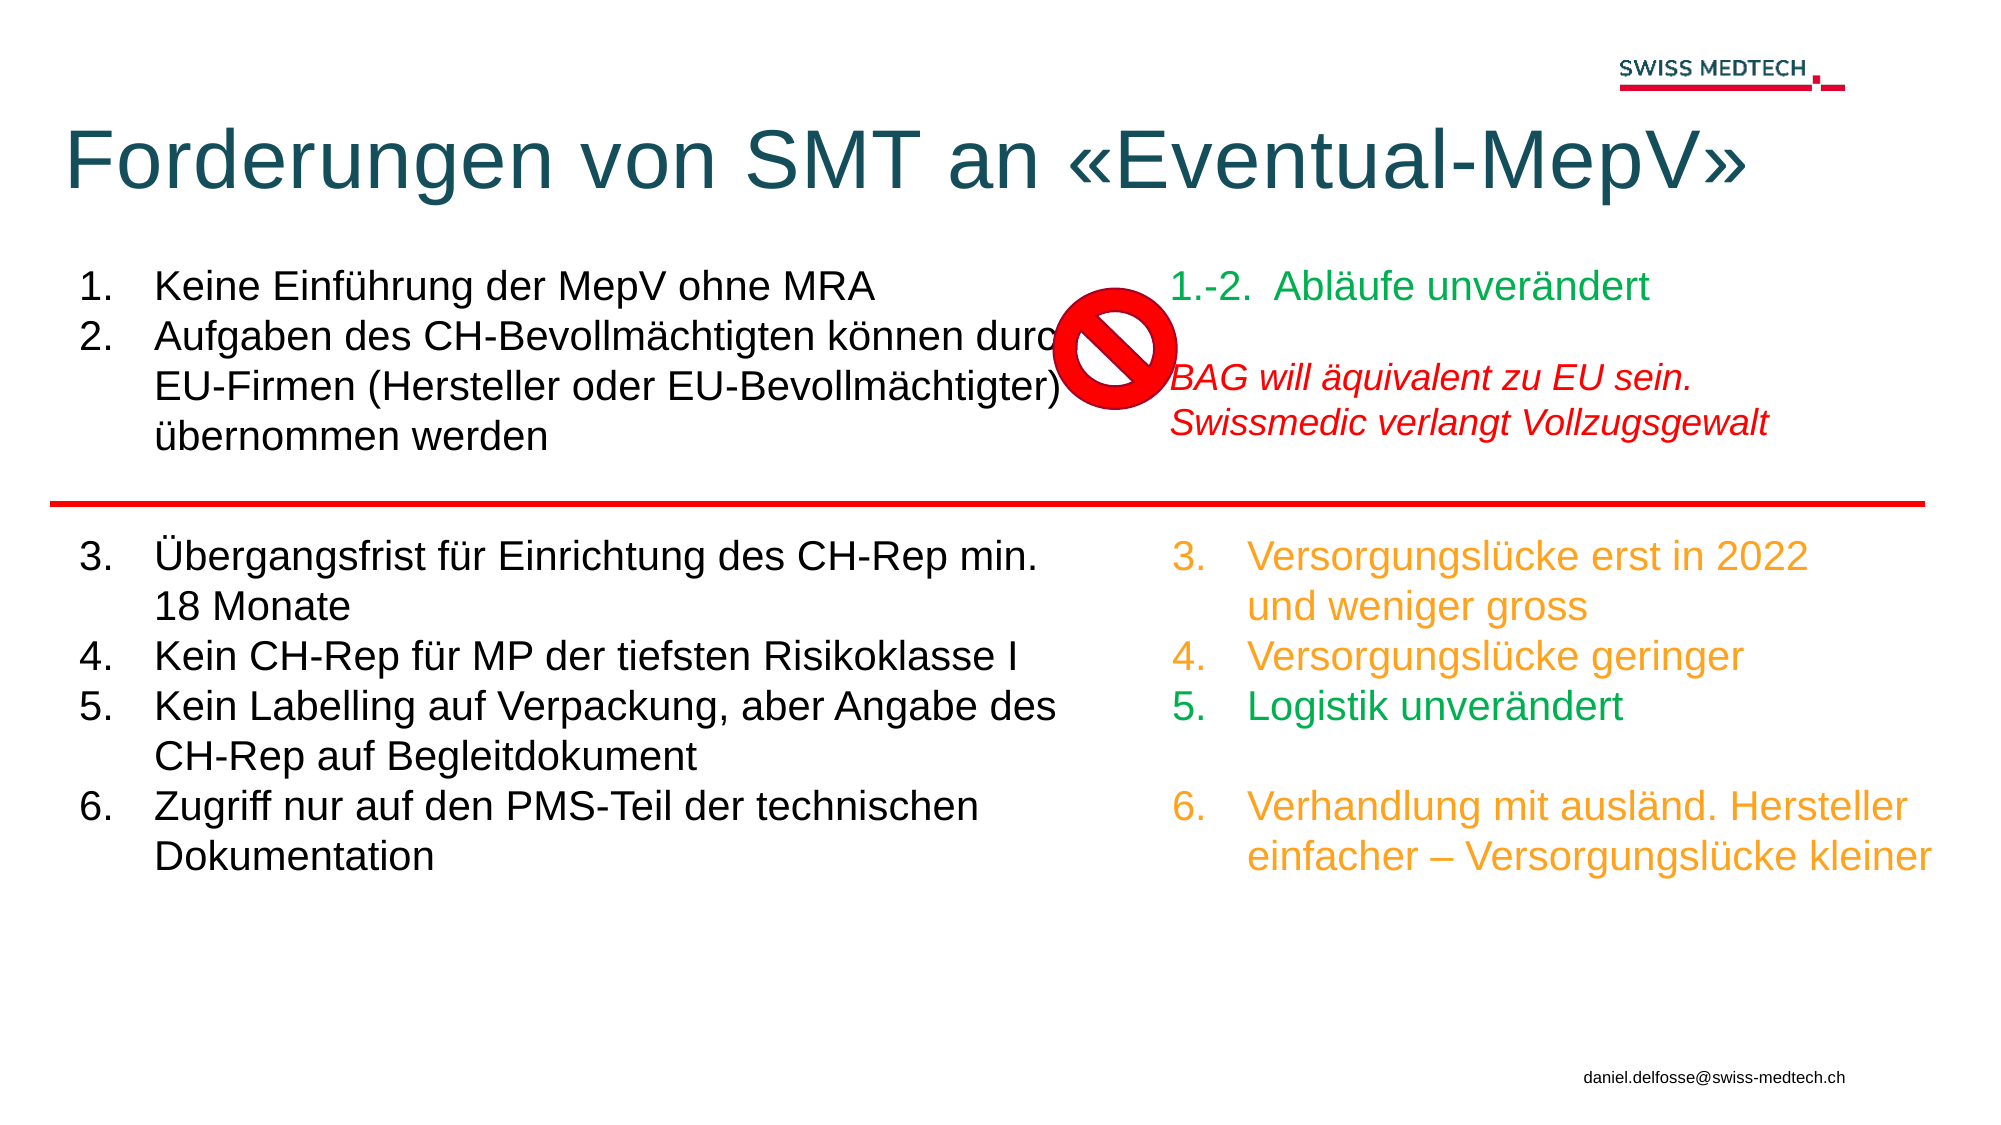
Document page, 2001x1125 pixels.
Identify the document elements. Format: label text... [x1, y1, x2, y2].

title Forderungen von SMT an «Eventual-MepV» [64, 59, 1790, 278]
text_box BAG will äquivalent zu EU sein. Swissmedic verlangt Vollzugsgewalt [1154, 345, 1900, 451]
text_box Keine Einführung der MepV ohne MRA Aufgaben des CH-Bevollmächtigten können durch EU-Firmen (Hersteller oder EU-Bevollmächtigter) übernommen werden [64, 251, 1116, 467]
text_box Versorgungslücke erst in 2022 und weniger gross Versorgungslücke geringer Logistik unverändert Verhandlung mit ausländ. Hersteller einfacher – Versorgungslücke kleiner [1157, 521, 2000, 937]
text_box [1052, 287, 1178, 410]
text_box 1.-2. Abläufe unverändert [1154, 251, 1998, 367]
picture [1790, 60, 1845, 91]
text_box Übergangsfrist für Einrichtung des CH-Rep min. 18 Monate Kein CH-Rep für MP der tiefsten Risikoklasse I Kein Labelling auf Verpackung, aber Angabe des CH-Rep auf Begleitdokument Zugriff nur auf den PMS-Teil der technischen Dokumentation [64, 521, 1096, 1037]
